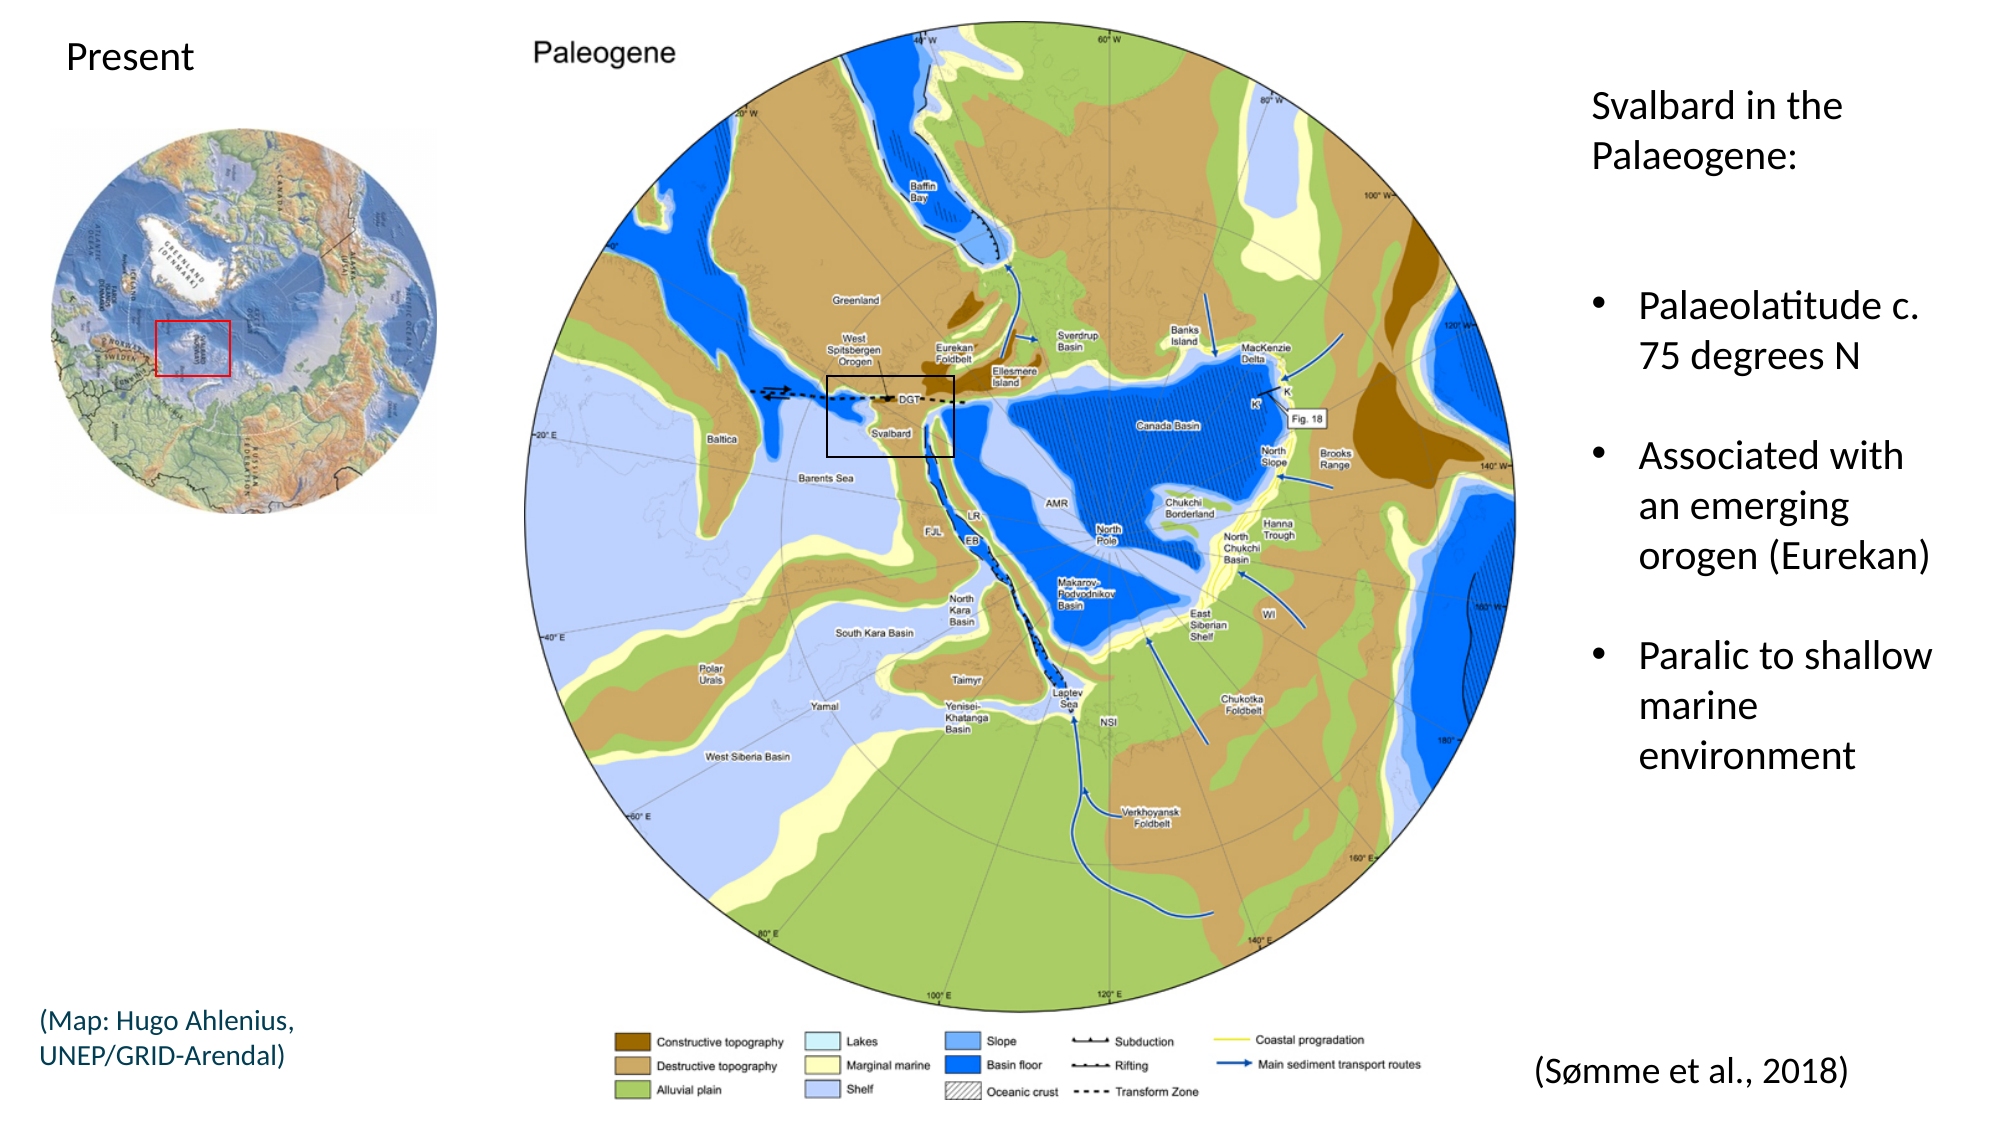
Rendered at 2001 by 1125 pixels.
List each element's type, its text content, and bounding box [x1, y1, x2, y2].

text_box (Map: Hugo Ahlenius, UNEP/GRID-Arendal) [24, 994, 387, 1079]
text_box Svalbard in the Palaeogene: Palaeolatitude c. 75 degrees N Associated with an emerging orogen (Eurekan) Paralic to shallow marine environment [1576, 70, 1950, 786]
picture [50, 128, 437, 515]
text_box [524, 21, 1517, 1100]
text_box (Sømme et al., 2018) [1518, 1039, 1865, 1099]
text_box Present [51, 21, 210, 87]
